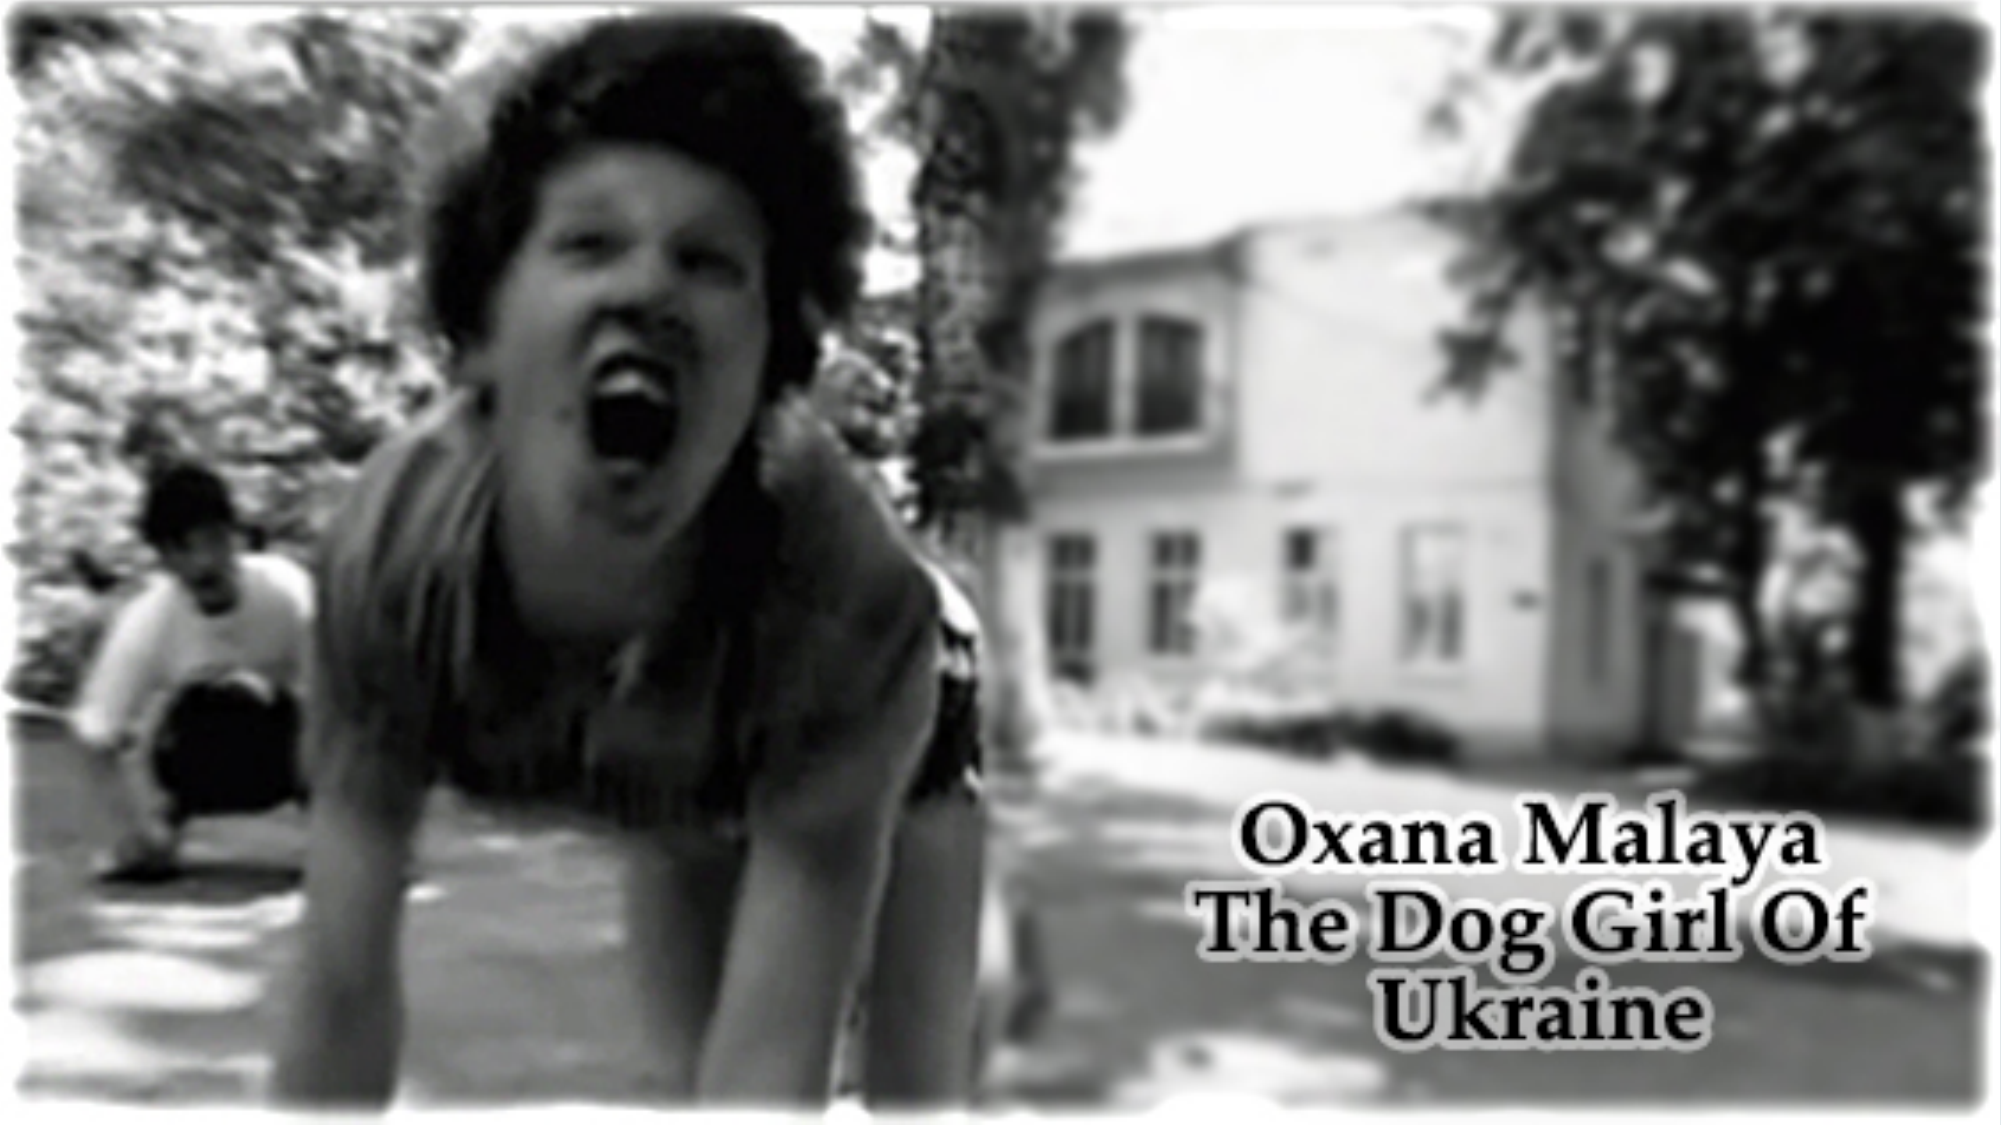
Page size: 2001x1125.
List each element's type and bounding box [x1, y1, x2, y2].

list [0, 0, 2000, 1125]
